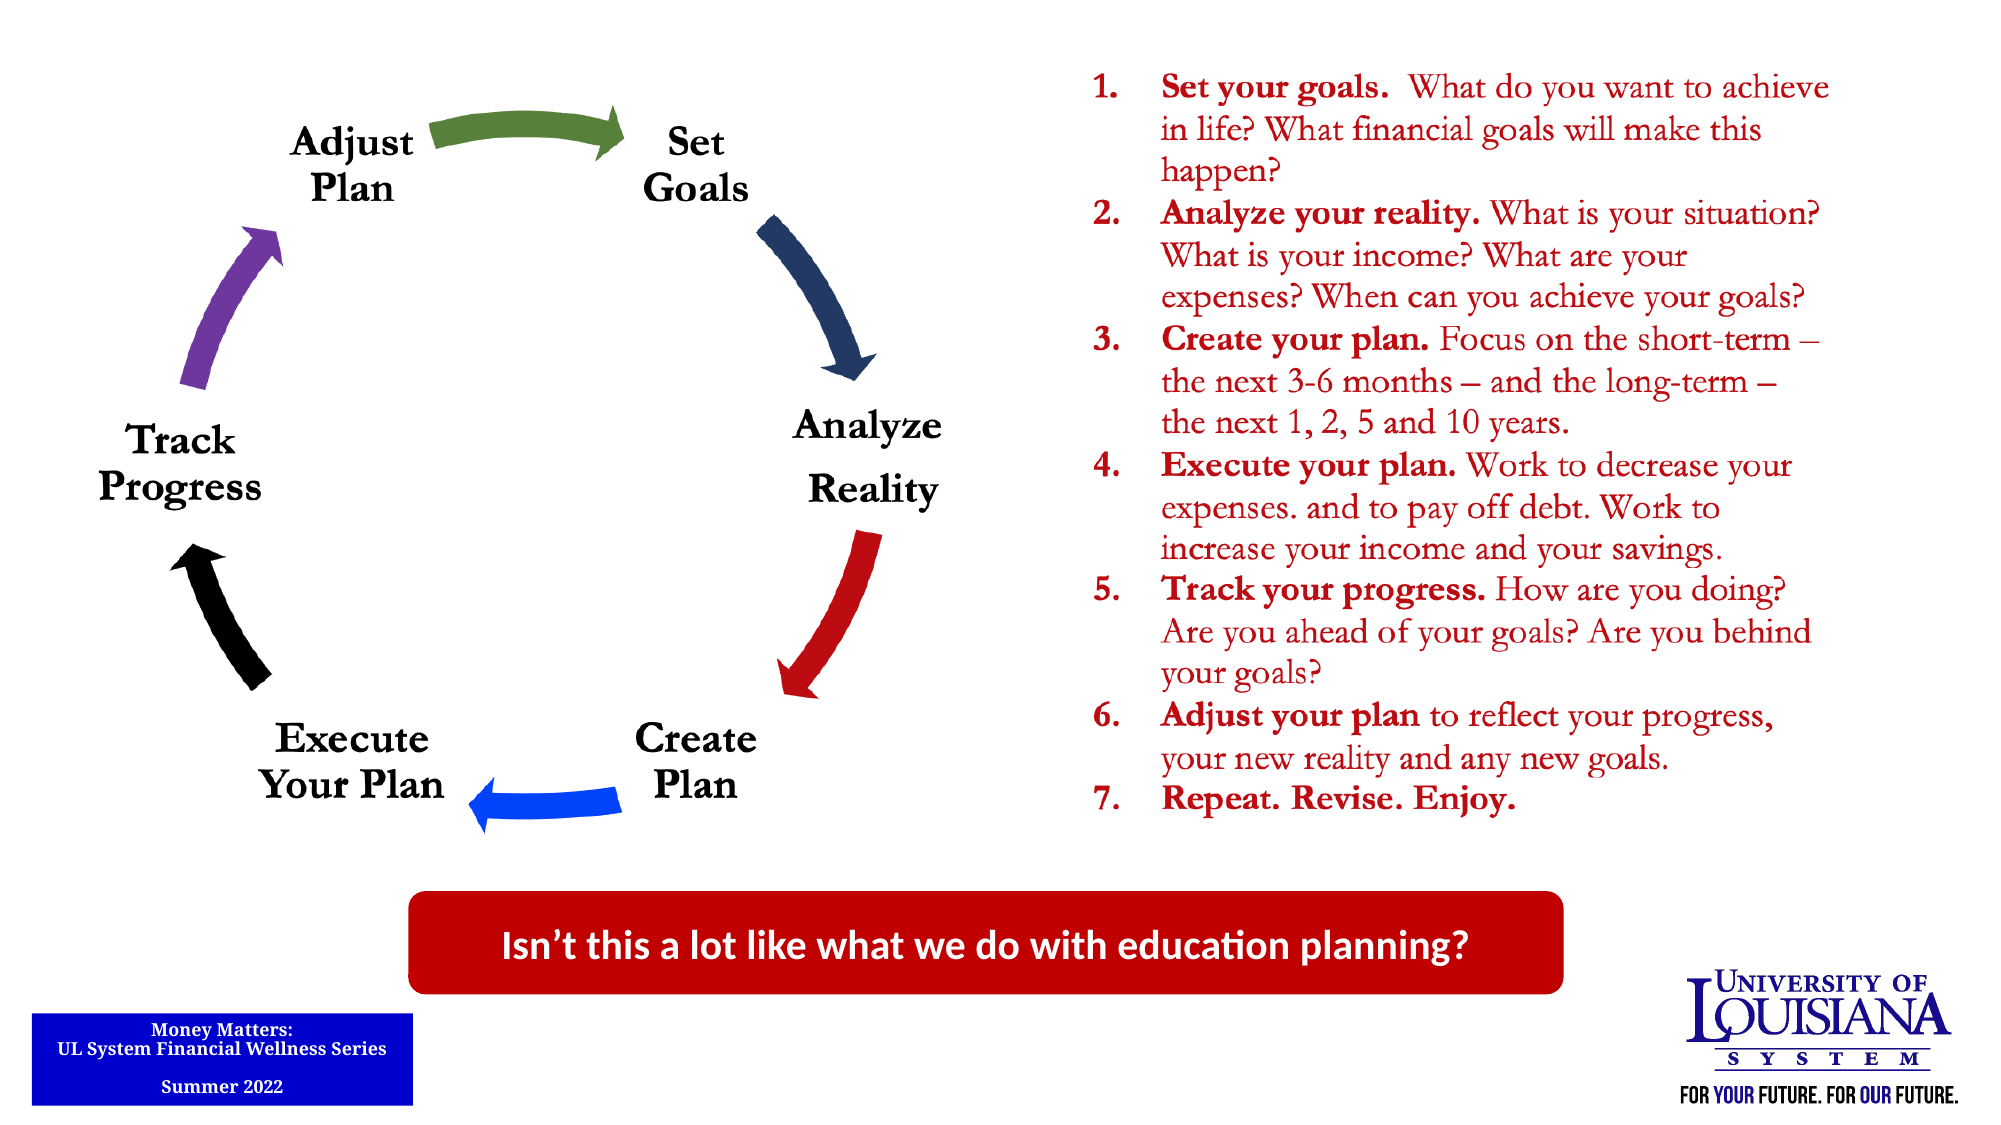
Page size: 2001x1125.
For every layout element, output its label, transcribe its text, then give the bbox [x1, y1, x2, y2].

picture [1655, 956, 1983, 1120]
text_box Isn’t this a lot like what we do with education planning? [407, 889, 1565, 996]
picture [0, 11, 2000, 872]
